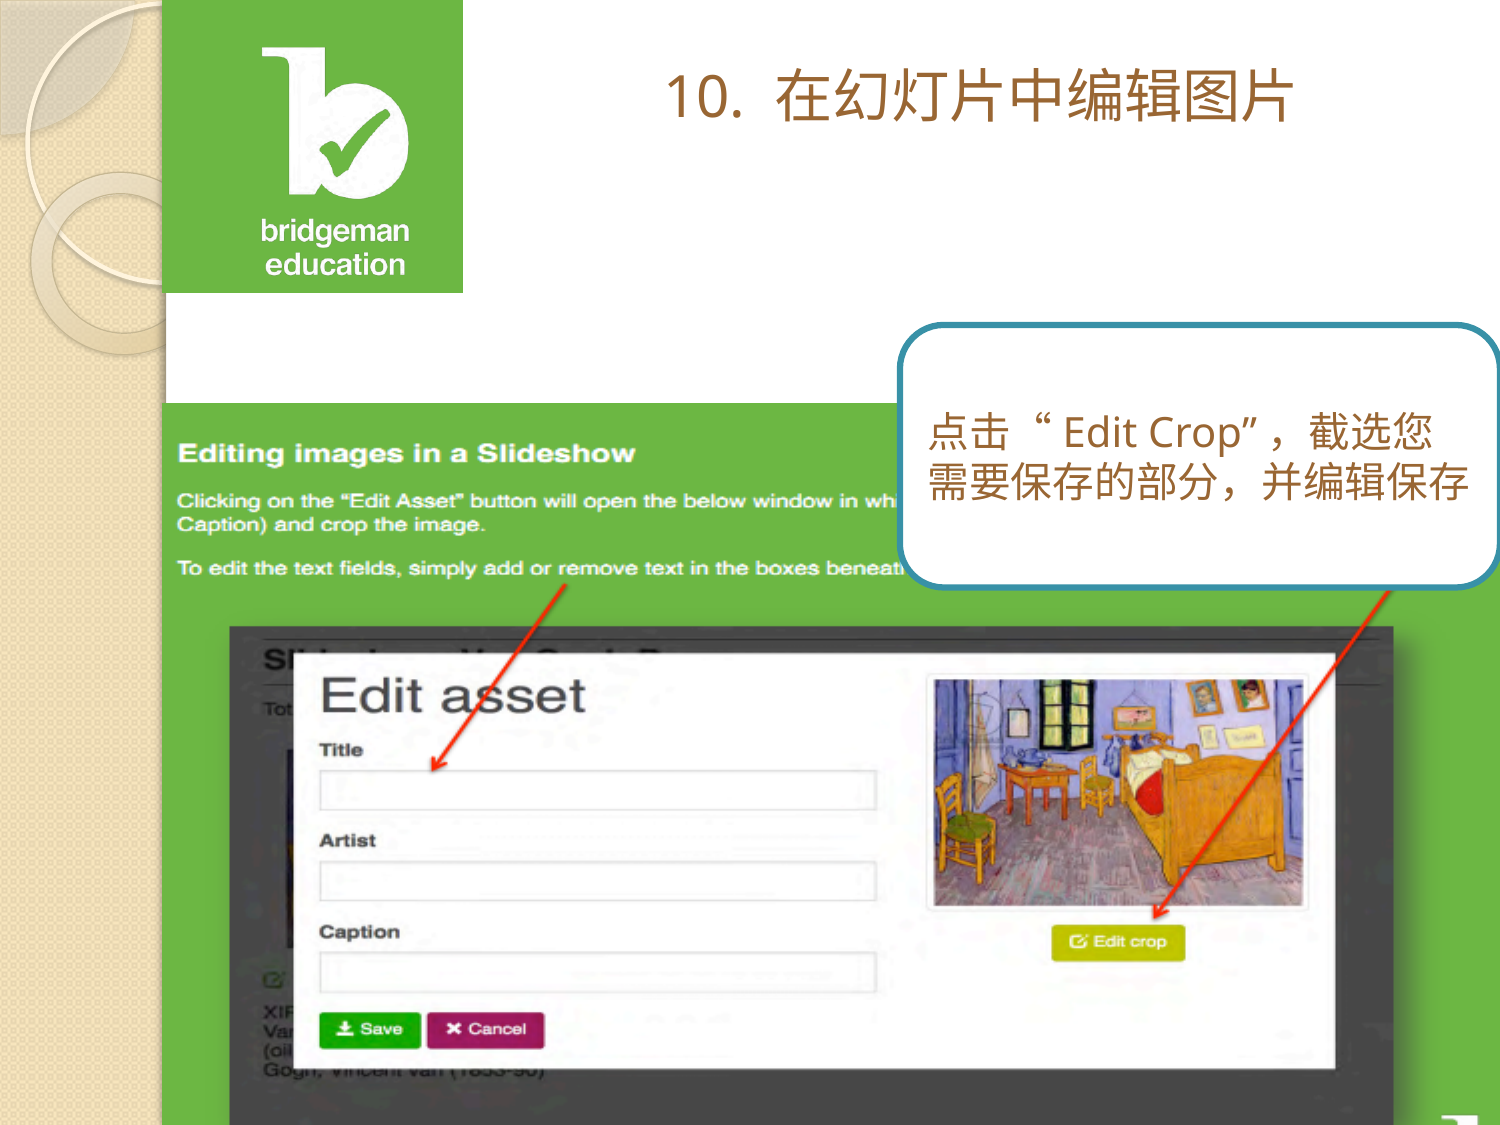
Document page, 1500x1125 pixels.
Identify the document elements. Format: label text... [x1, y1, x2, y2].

picture [162, 402, 1500, 1125]
text_box 10. 在幻灯片中编辑图片 [467, 0, 1500, 188]
picture [162, 0, 463, 293]
text_box 点击“Edit Crop”，截选您需要保存的部分，并编辑保存 [897, 322, 1500, 401]
